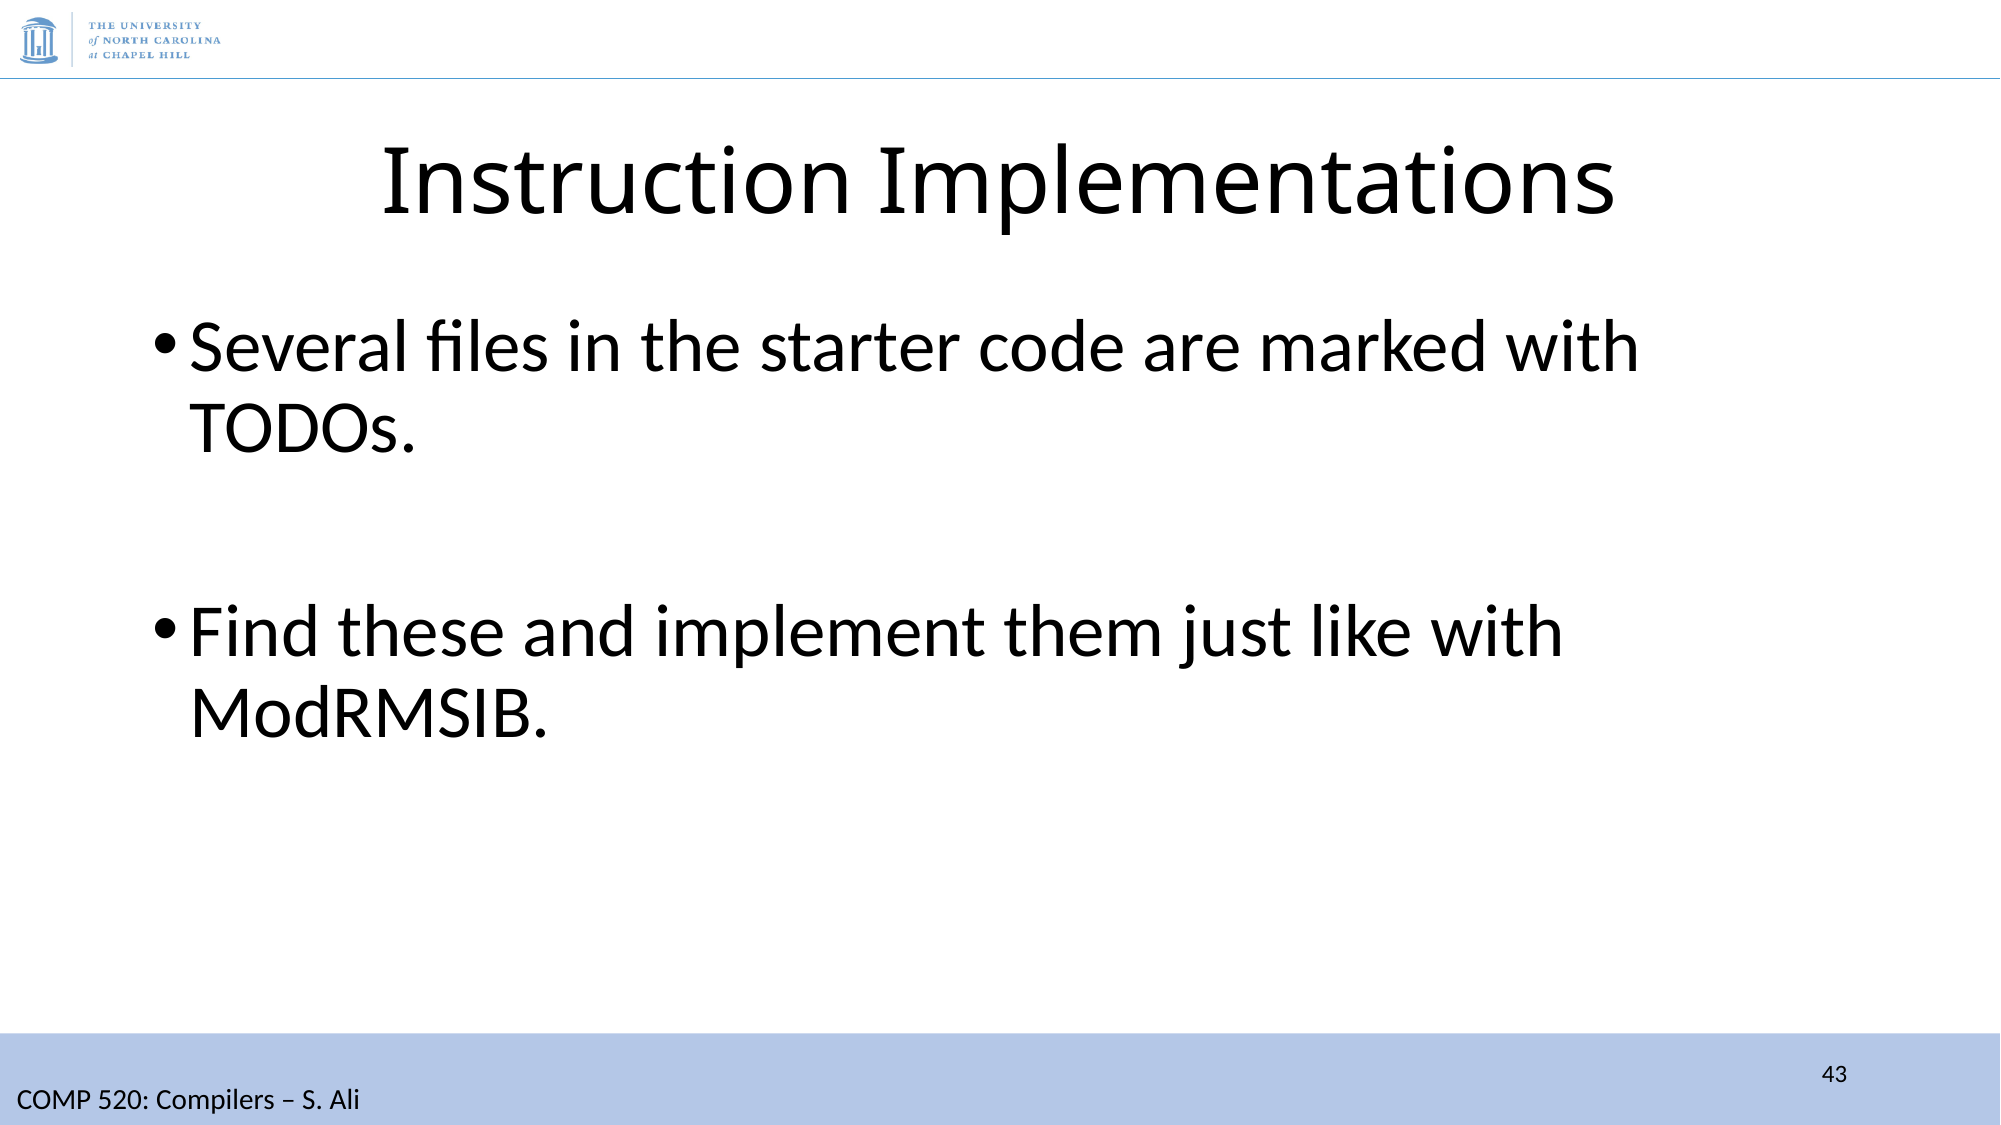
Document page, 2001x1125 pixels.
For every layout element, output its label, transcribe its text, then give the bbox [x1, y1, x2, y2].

title Instruction Implementations [137, 89, 1863, 278]
list Several files in the starter code are marked with TODOs. Find these and implement them just like with ModRMSIB. [137, 299, 1863, 1014]
text_box COMP 520: Compilers – S. Ali [2, 1072, 376, 1123]
text_box [0, 1032, 2000, 1125]
picture [16, 12, 228, 67]
slide_number 43 [1412, 1042, 1863, 1103]
